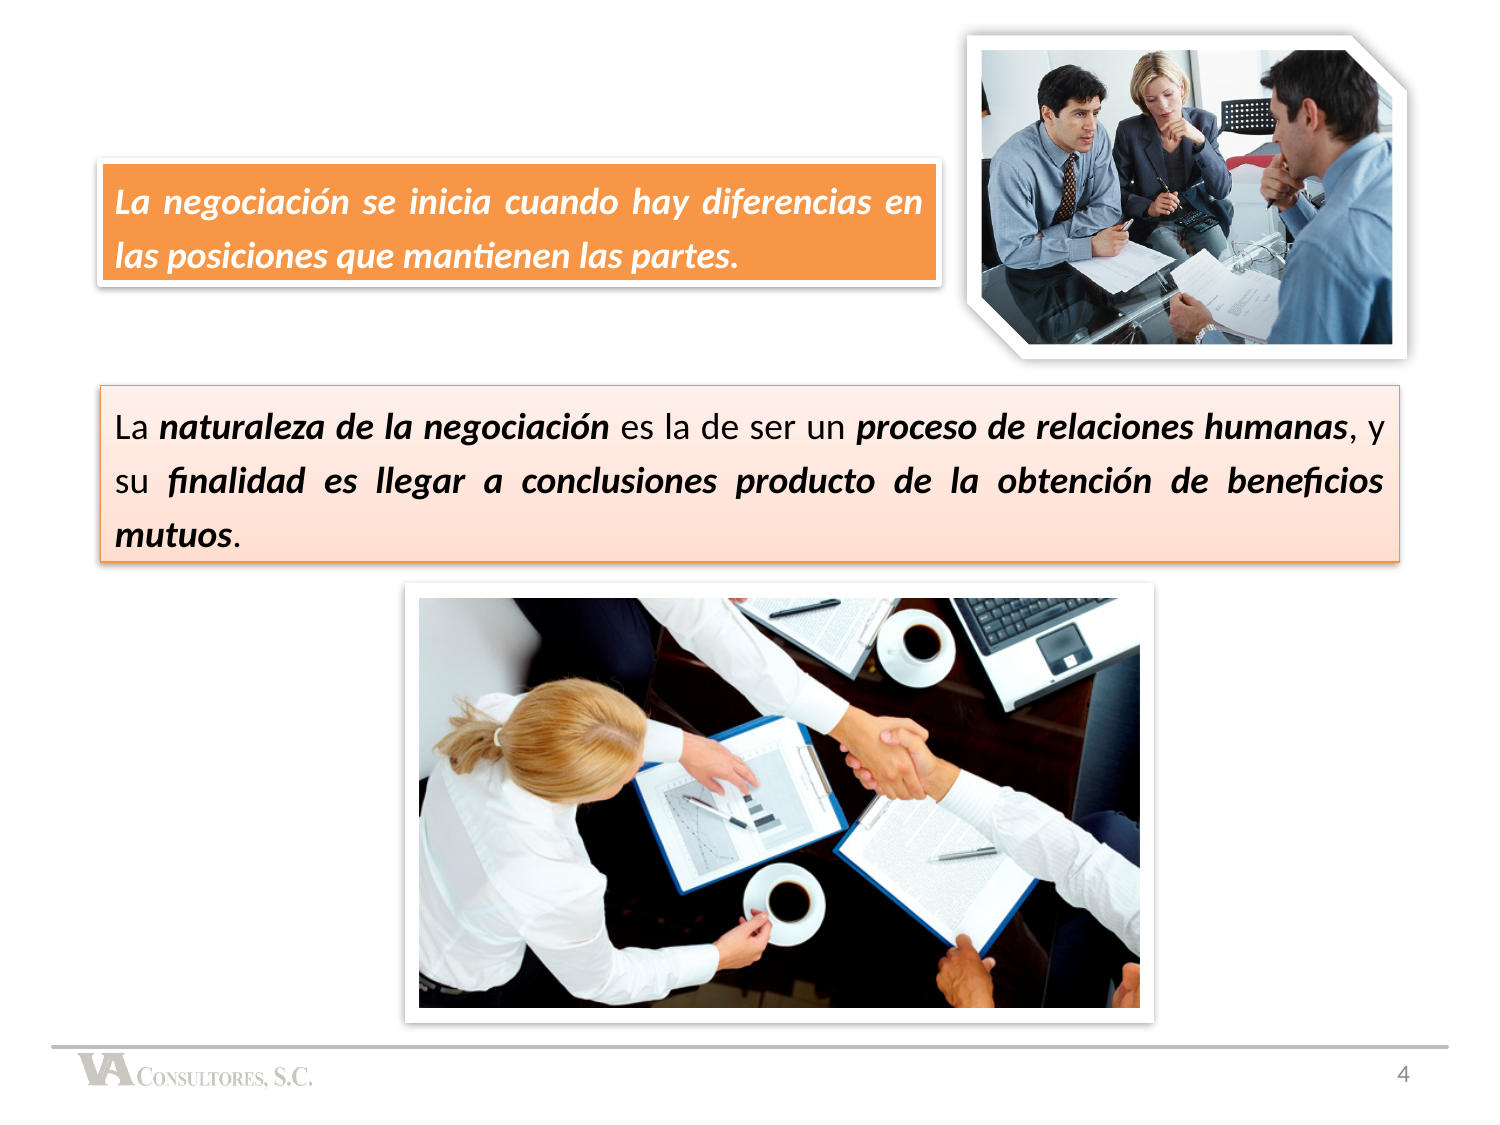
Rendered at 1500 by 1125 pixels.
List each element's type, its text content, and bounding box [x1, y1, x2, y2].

text_box La naturaleza de la negociación es la de ser un proceso de relaciones humanas, y su finalidad es llegar a conclusiones producto de la obtención de beneficios mutuos. [100, 385, 1400, 563]
slide_number 4 [1074, 1042, 1425, 1103]
picture [974, 42, 1400, 352]
picture [418, 597, 1140, 1009]
text_box La negociación se inicia cuando hay diferencias en las posiciones que mantienen las partes. [97, 158, 942, 287]
